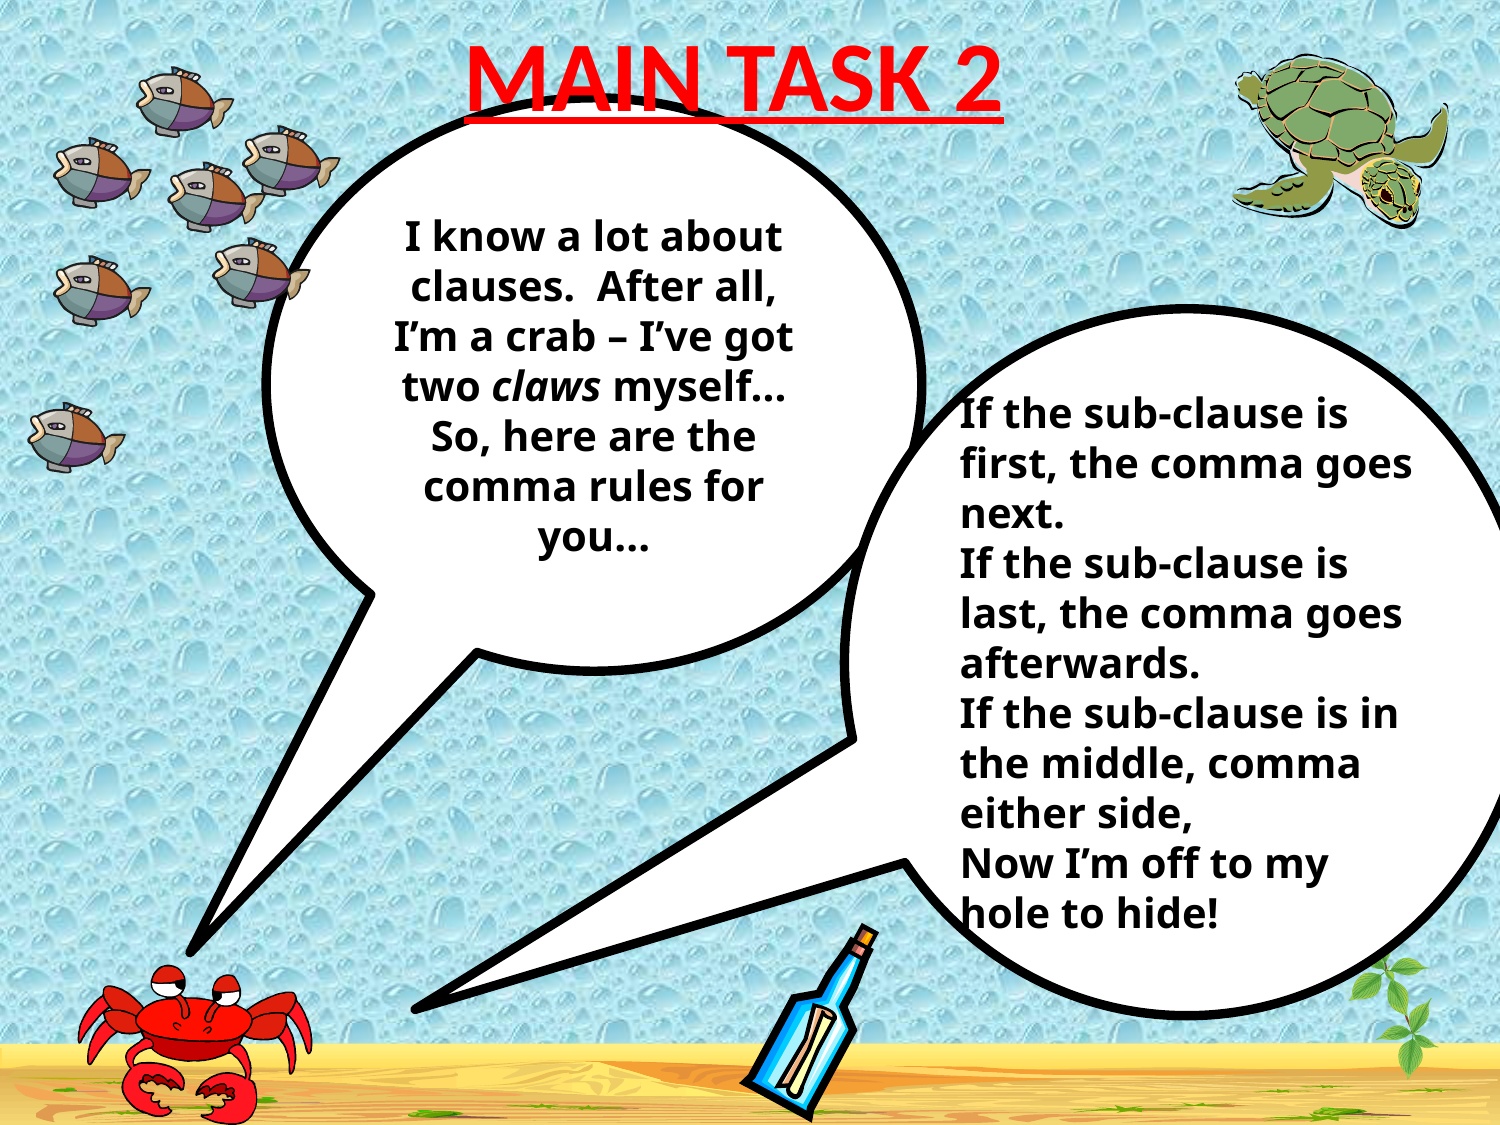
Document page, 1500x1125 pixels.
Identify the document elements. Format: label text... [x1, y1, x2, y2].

text_box I know a lot about clauses. After all, I’m a crab – I’ve got two claws myself... So, here are the comma rules for you... [188, 125, 924, 955]
text_box If the sub-clause is first, the comma goes next. If the sub-clause is last, the comma goes afterwards. If the sub-clause is in the middle, comma either side, Now I’m off to my hole to hide! [413, 306, 1500, 1018]
text_box MAIN TASK 2 [449, 3, 1395, 139]
picture [0, 0, 1500, 1125]
